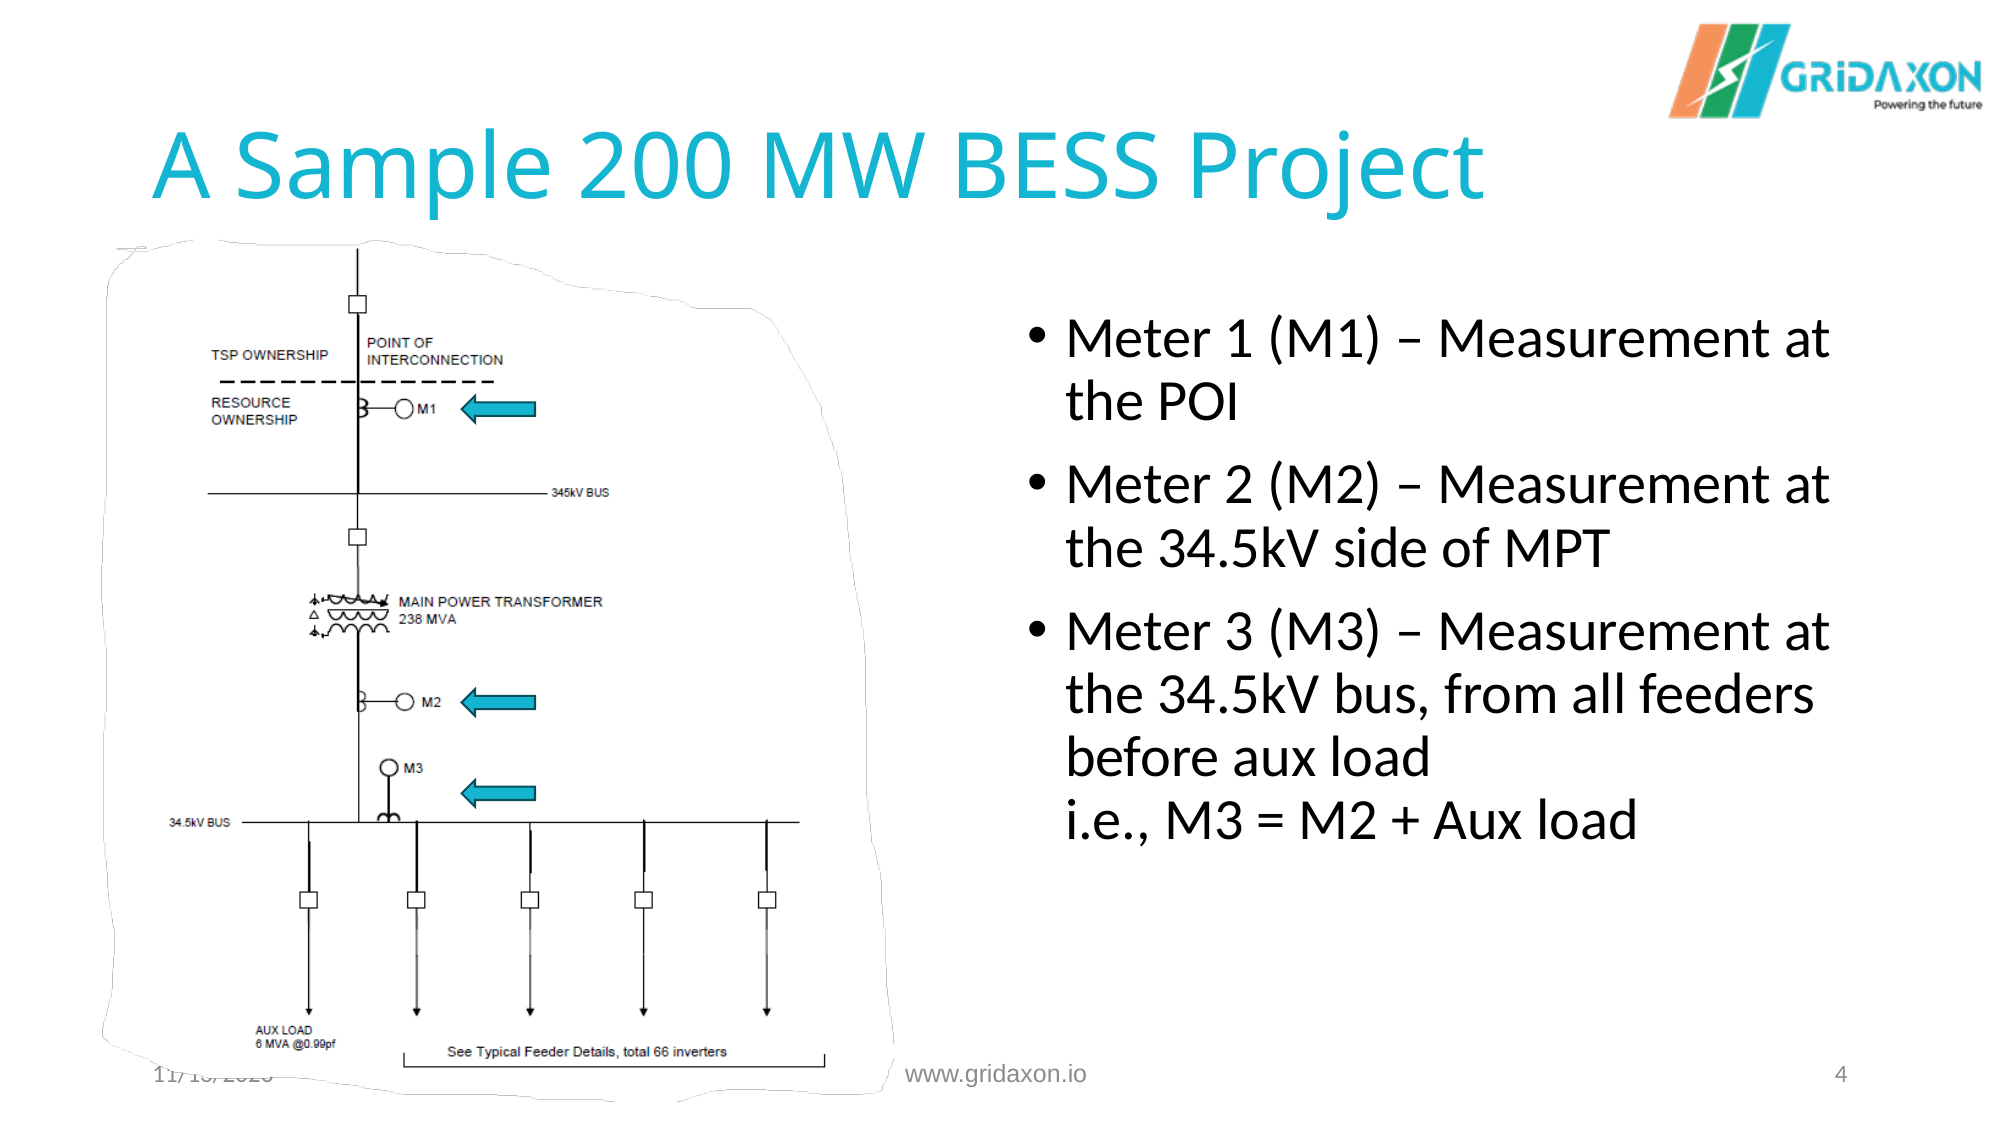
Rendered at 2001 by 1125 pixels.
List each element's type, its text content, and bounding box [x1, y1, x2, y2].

slide_number 4 [1412, 1042, 1863, 1103]
list Meter 1 (M1) – Measurement at the POI Meter 2 (M2) – Measurement at the 34.5kV side of MPT Meter 3 (M3) – Measurement at the 34.5kV bus, from all feeders before aux load i.e., M3 = M2 + Aux load [1012, 299, 1863, 1014]
picture [1654, 17, 1991, 126]
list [44, 239, 895, 1103]
title A Sample 200 MW BESS Project [137, 59, 1863, 278]
footer www.gridaxon.io [895, 1042, 1338, 1103]
